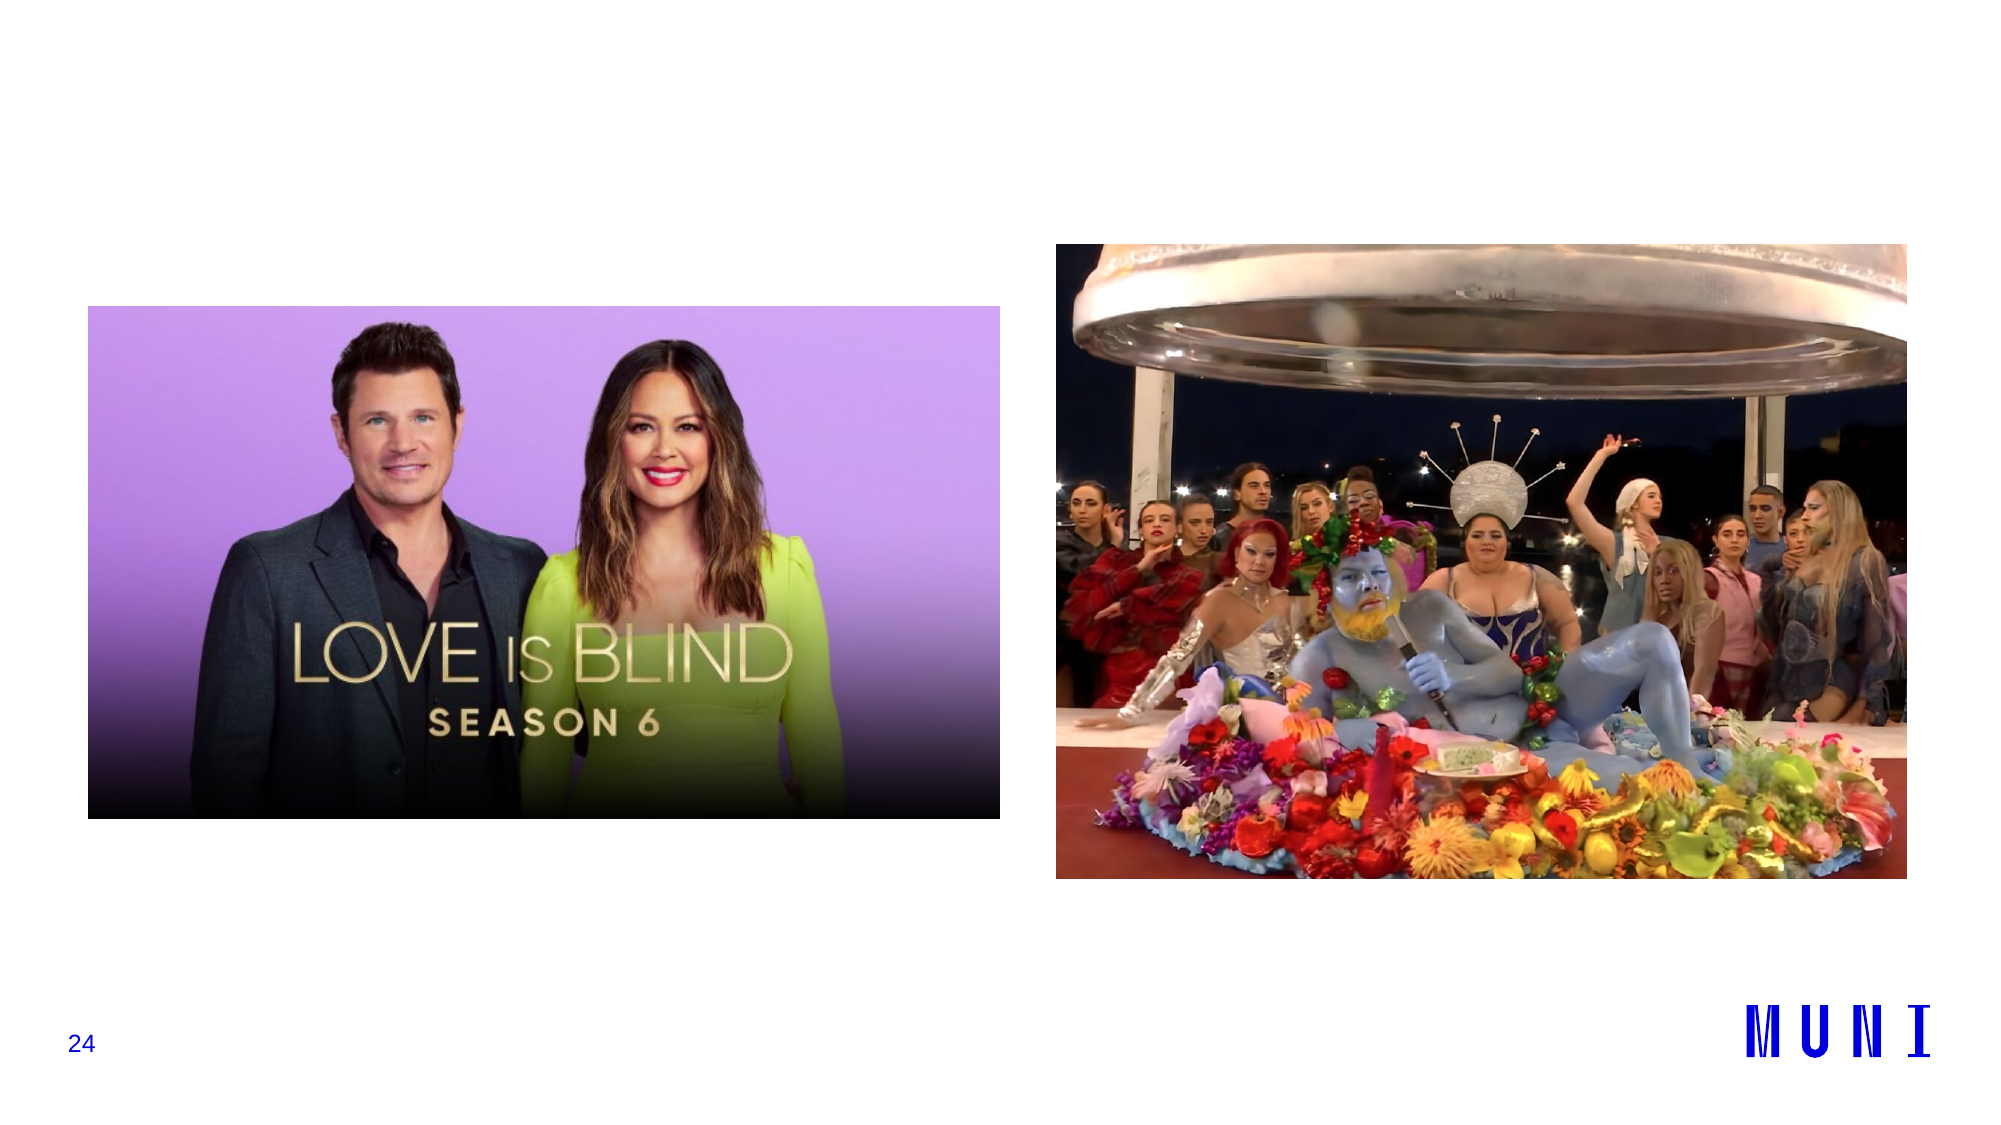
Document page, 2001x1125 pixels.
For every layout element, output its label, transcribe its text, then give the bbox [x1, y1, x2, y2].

picture [87, 306, 1000, 820]
picture [1056, 244, 1908, 879]
slide_number 24 [67, 1021, 110, 1063]
